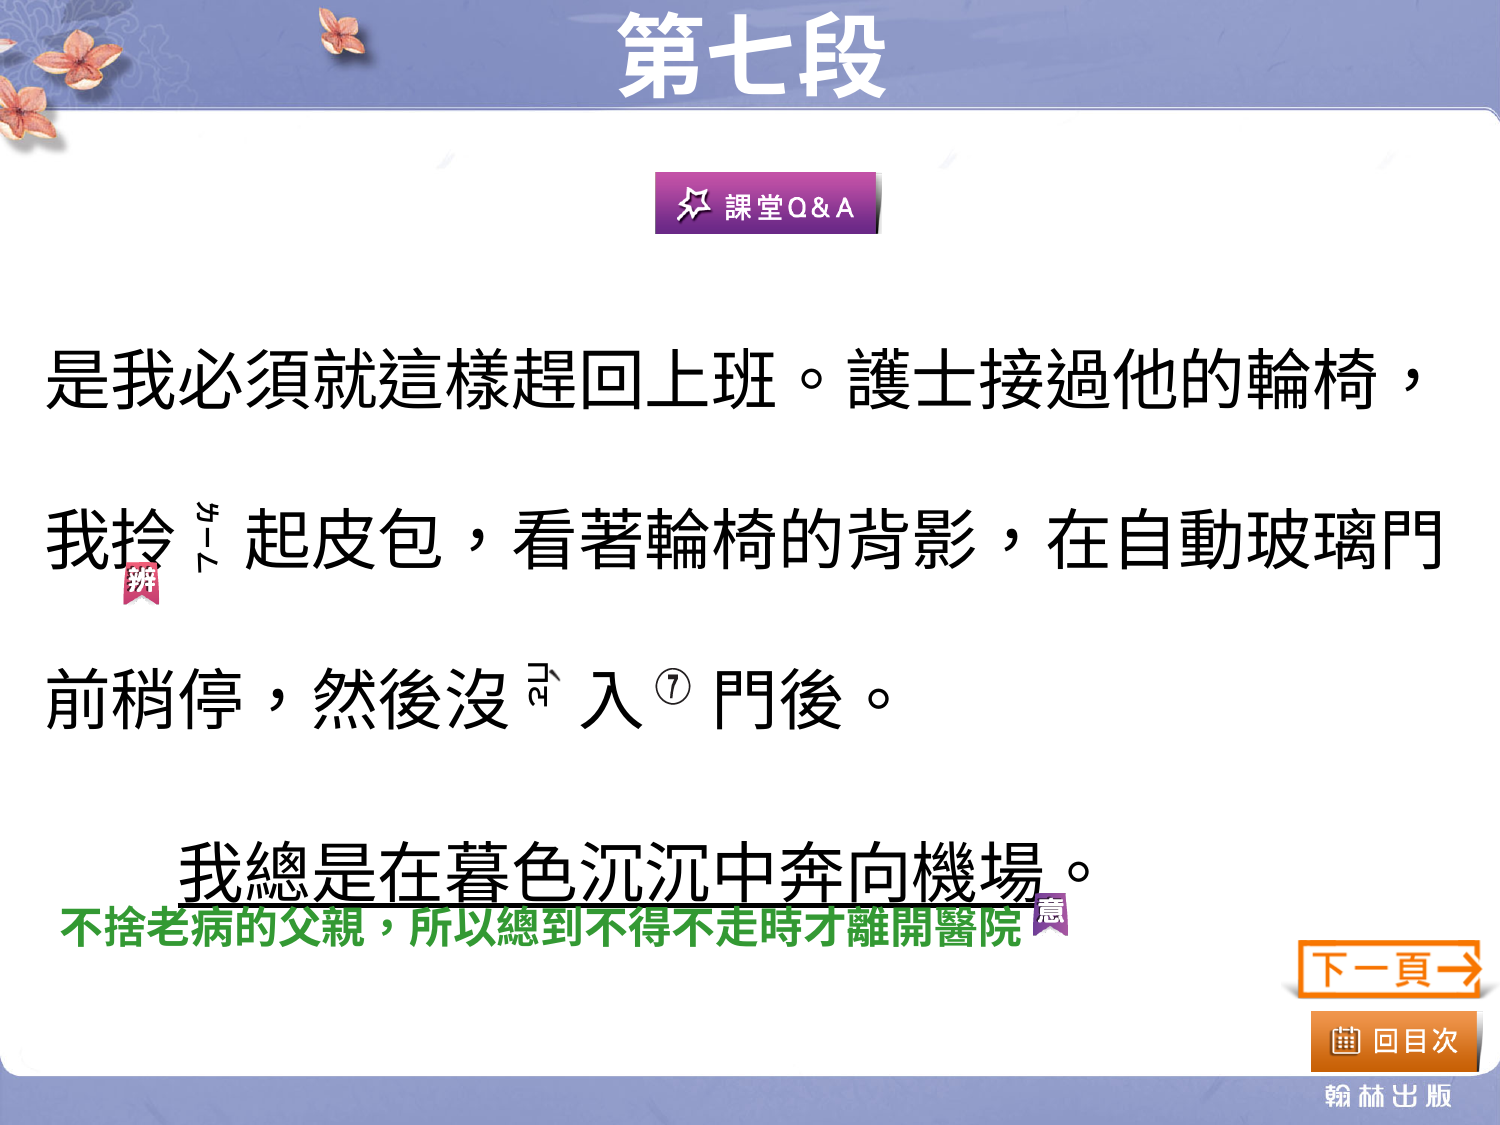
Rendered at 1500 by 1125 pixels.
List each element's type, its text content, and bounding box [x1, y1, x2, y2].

text_box ㄌㄧㄥ [171, 485, 232, 575]
text_box 不捨老病的父親，所以總到不得不走時才離開醫院 [59, 899, 1046, 953]
text_box 是我必須就這樣趕回上班。護士接過他的輪椅，我拎 起皮包，看著輪椅的背影，在自動玻璃門前稍停，然後沒 入 門後。 我總是在暮色沉沉中奔向機場。 [29, 250, 1471, 964]
picture [0, 0, 1500, 1125]
text_box 第七段 [76, 0, 1427, 148]
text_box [501, 645, 573, 710]
